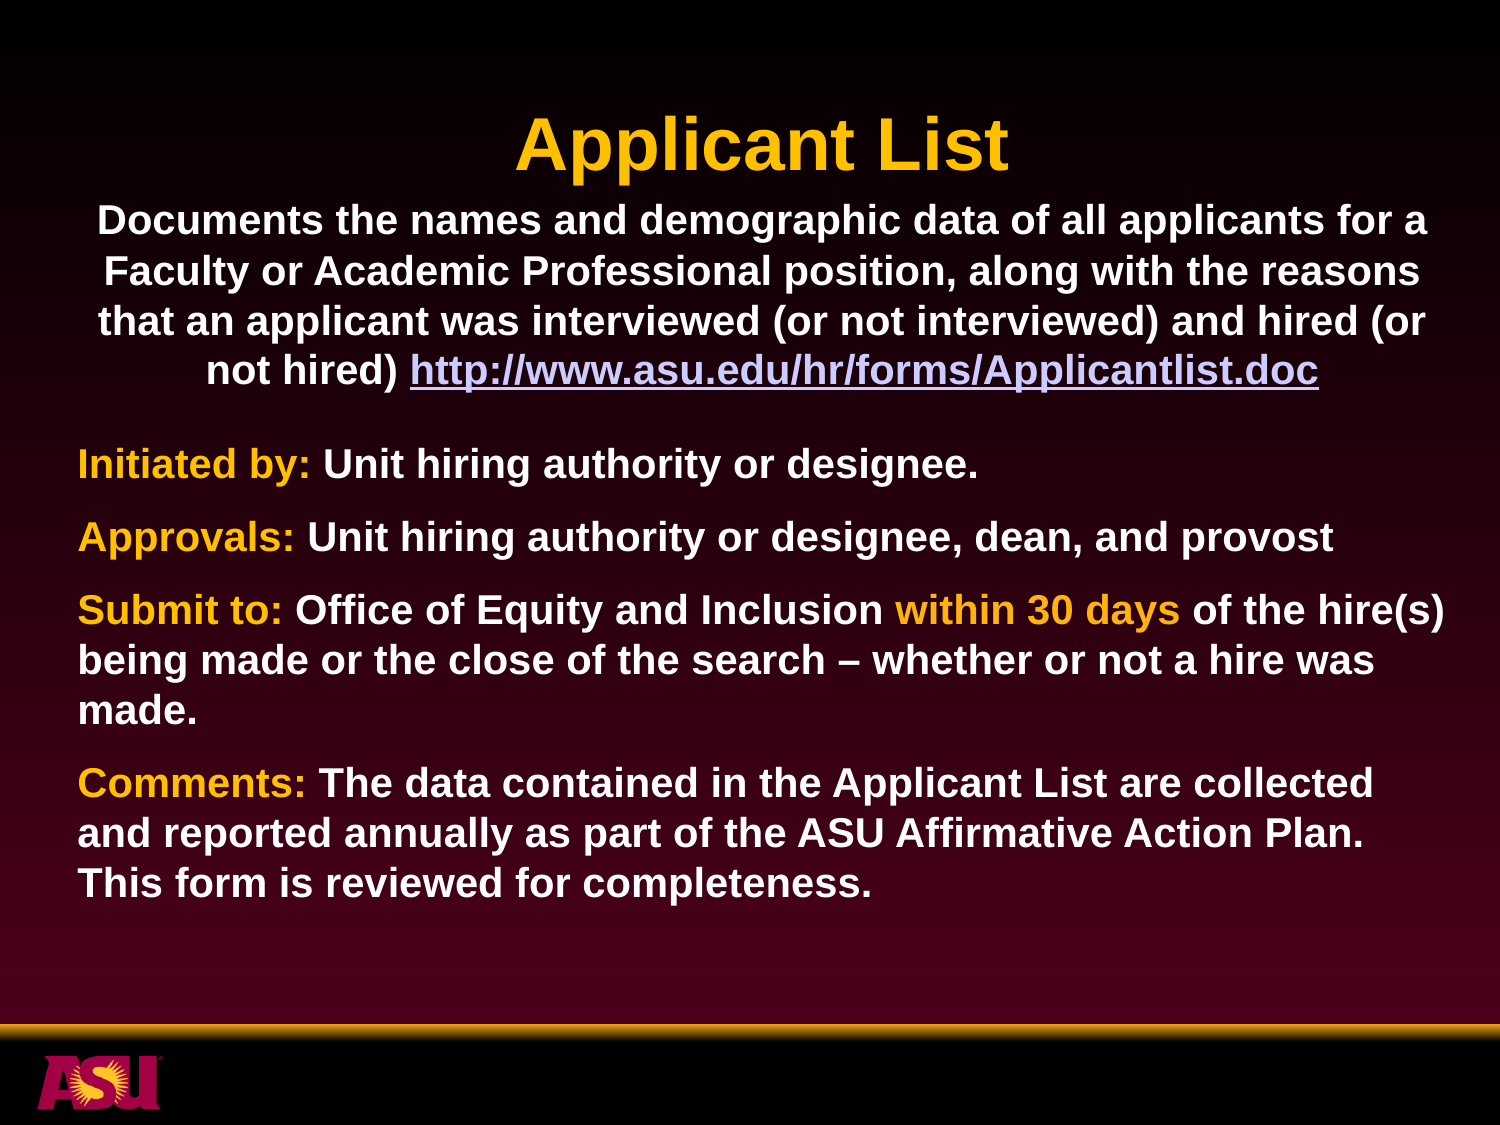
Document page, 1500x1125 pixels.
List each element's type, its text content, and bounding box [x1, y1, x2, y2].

subtitle Applicant List Documents the names and demographic data of all applicants for a Faculty or Academic Professional position, along with the reasons that an applicant was interviewed (or not interviewed) and hired (or not hired) http://www.asu.edu/hr/forms/Applicantlist.doc Initiated by: Unit hiring authority or designee. Approvals: Unit hiring authority or designee, dean, and provost Submit to: Office of Equity and Inclusion within 30 days of the hire(s) being made or the close of the search – whether or not a hire was made. Comments: The data contained in the Applicant List are collected and reported annually as part of the ASU Affirmative Action Plan. This form is reviewed for completeness. [62, 87, 1463, 1013]
picture [37, 1056, 163, 1109]
